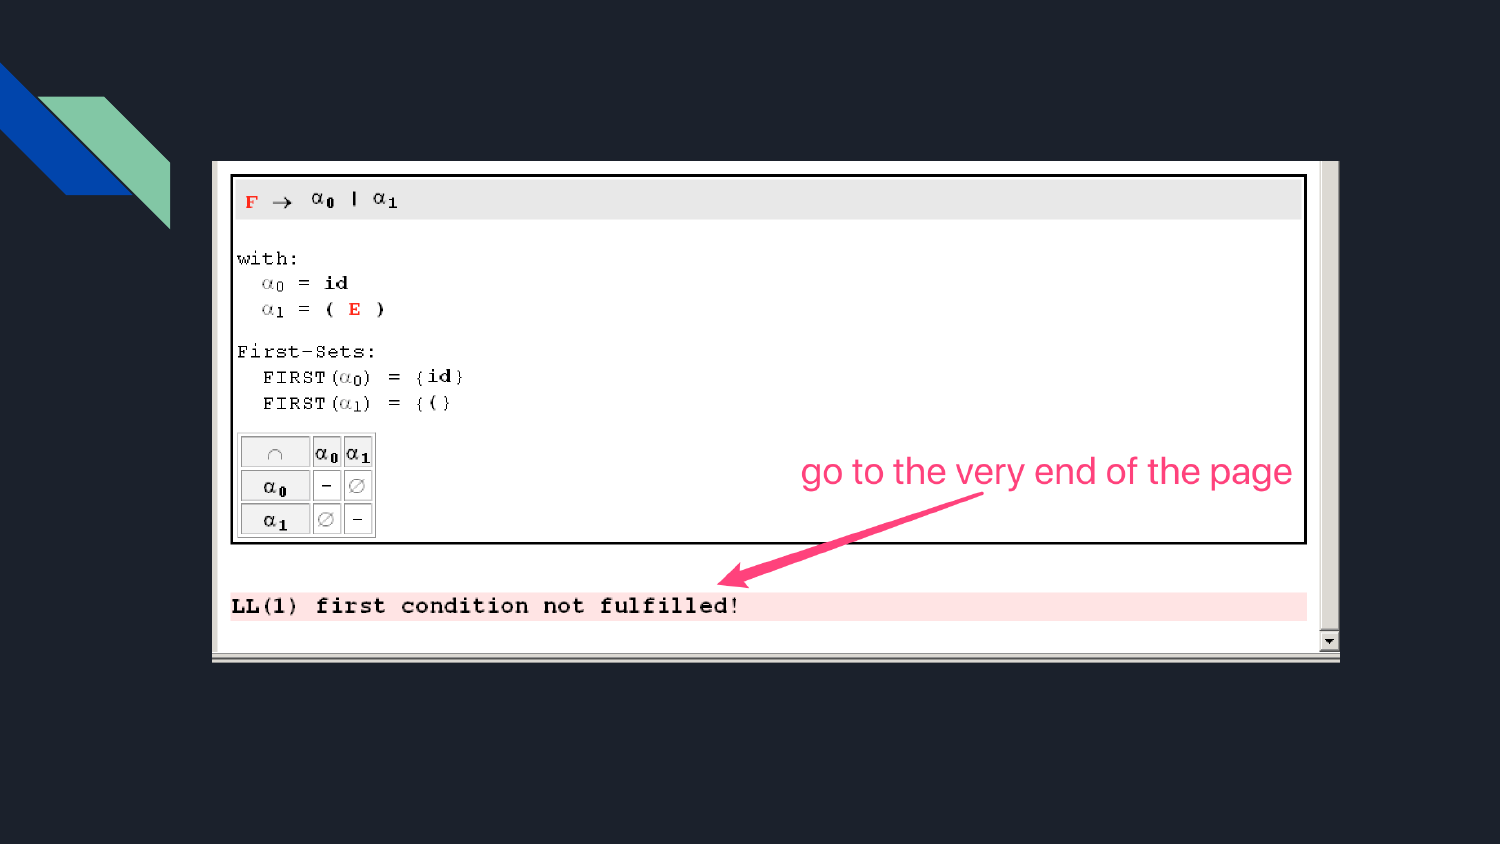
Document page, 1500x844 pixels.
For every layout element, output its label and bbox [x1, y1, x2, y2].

picture [212, 161, 1340, 664]
